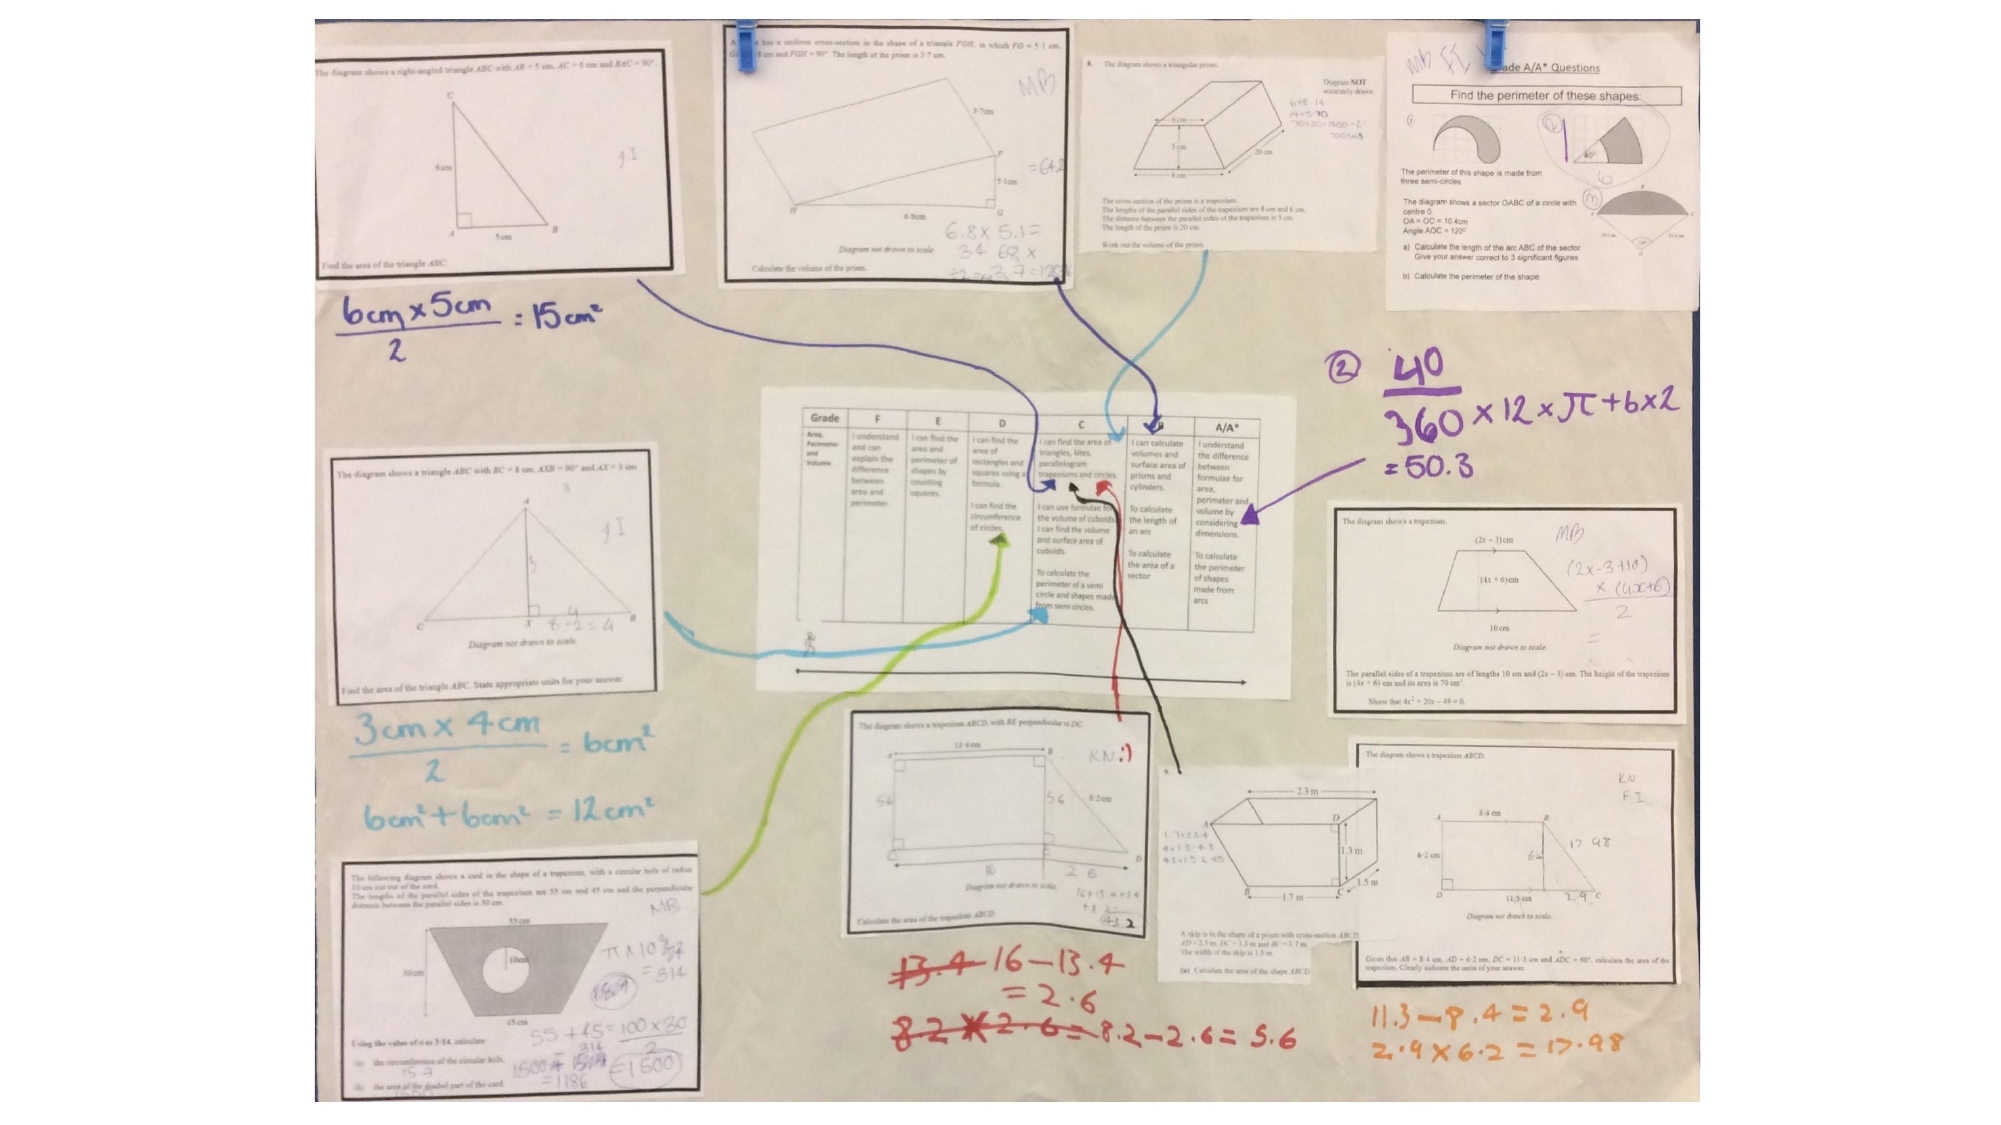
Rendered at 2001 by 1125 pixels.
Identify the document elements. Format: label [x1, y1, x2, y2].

picture [314, 18, 1701, 1102]
